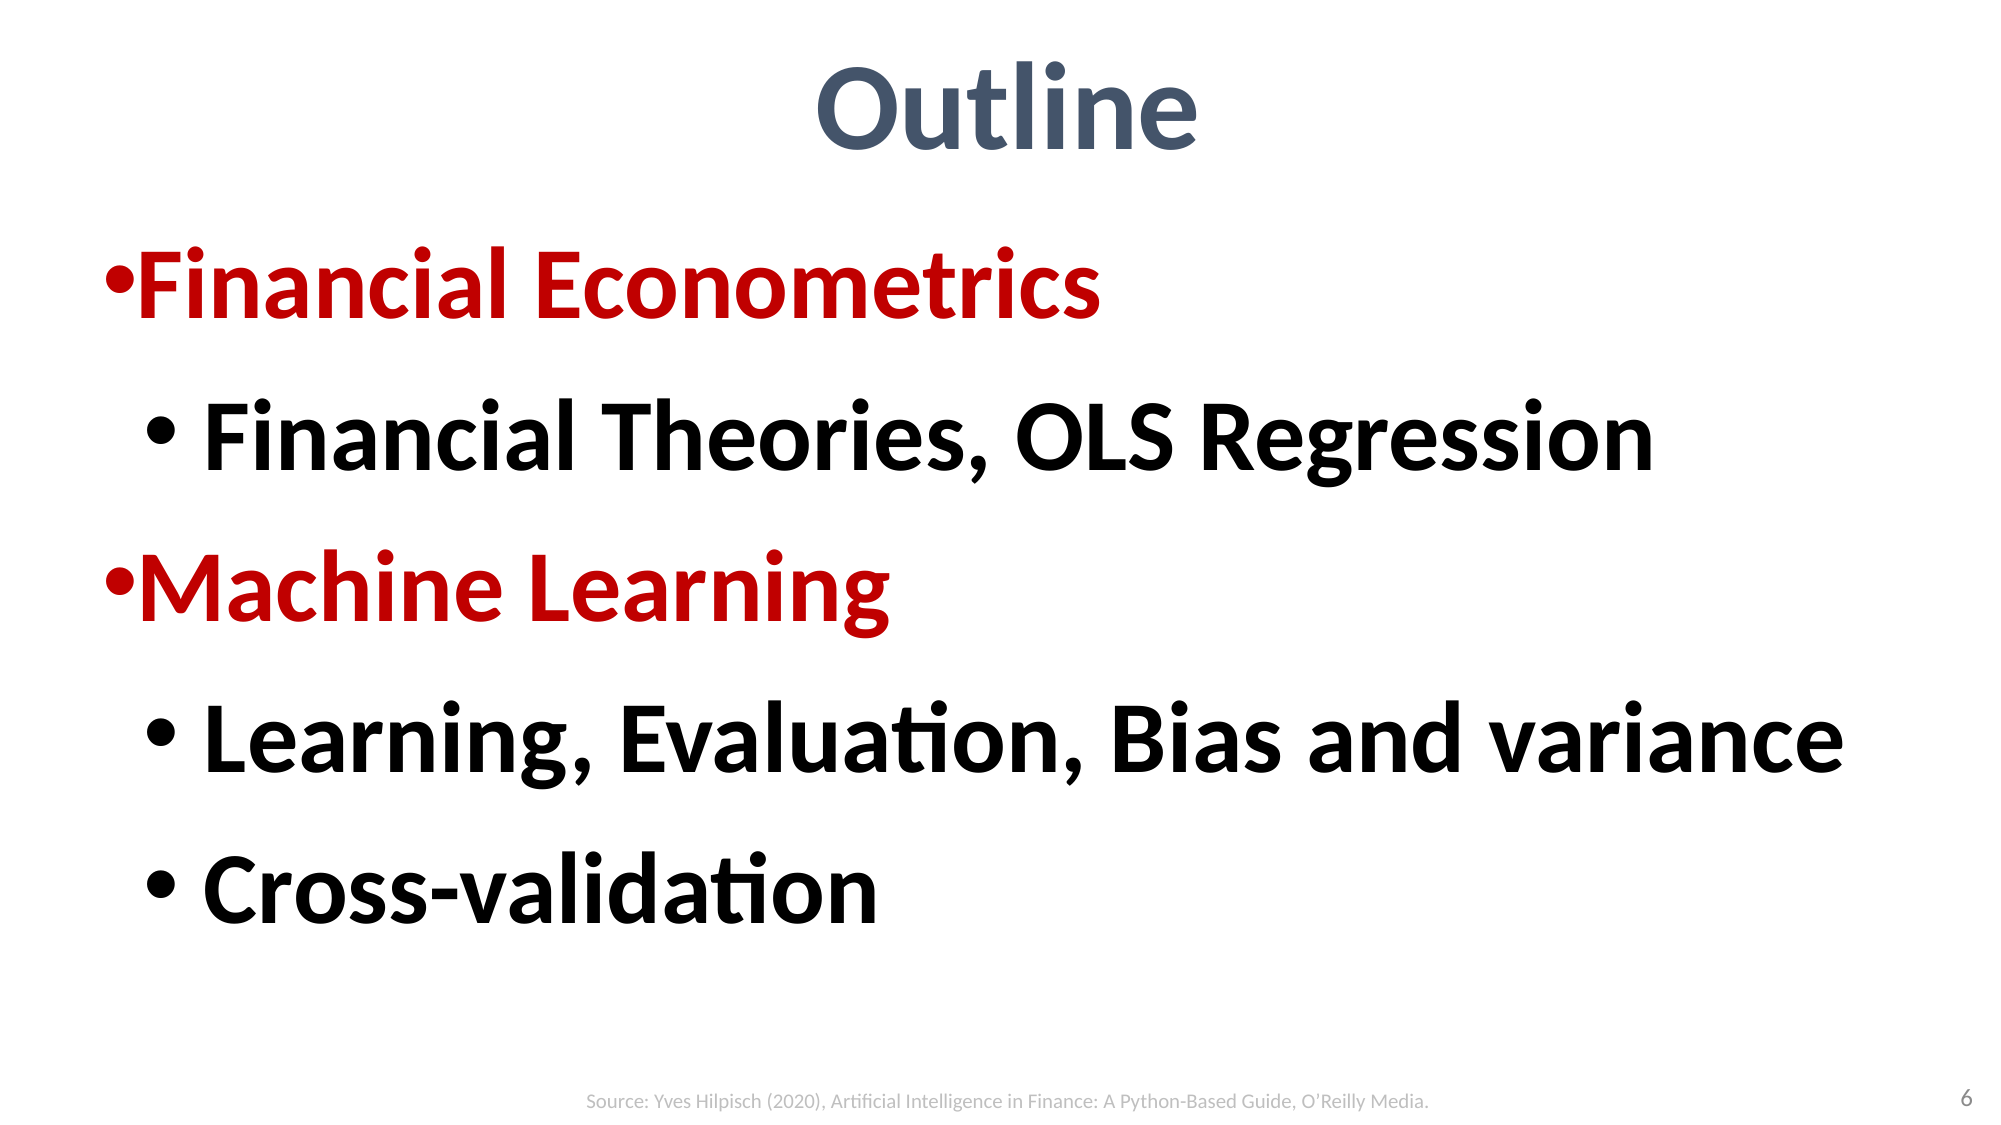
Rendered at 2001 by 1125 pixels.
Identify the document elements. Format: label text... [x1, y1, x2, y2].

slide_number 6 [1830, 1076, 1989, 1116]
text_box Source: Yves Hilpisch (2020), Artificial Intelligence in Finance: A Python-Based Guide, O’Reilly Media. [316, 1079, 1700, 1120]
title Outline [87, 13, 1929, 184]
list Financial Econometrics Financial Theories, OLS Regression Machine Learning Learning, Evaluation, Bias and variance Cross-validation [87, 184, 1929, 1070]
